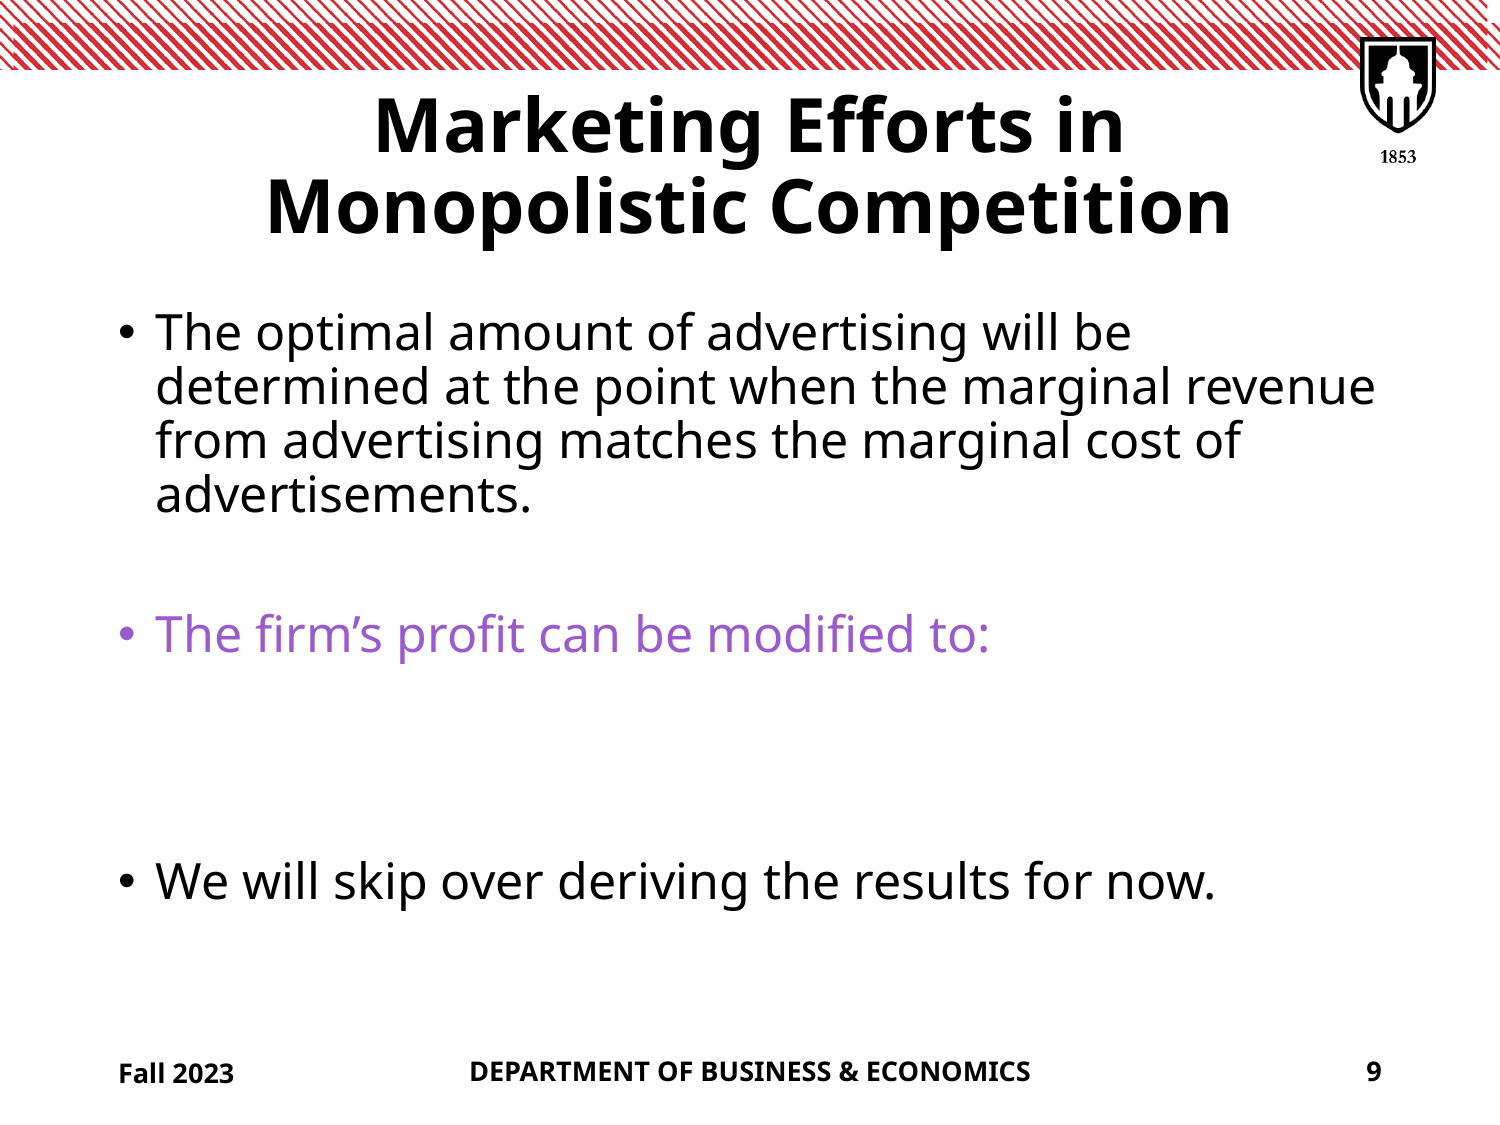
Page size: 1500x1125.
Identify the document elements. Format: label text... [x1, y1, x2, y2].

title Marketing Efforts in Monopolistic Competition [103, 59, 1397, 278]
footer DEPARTMENT OF BUSINESS & ECONOMICS [277, 1042, 1059, 1103]
picture [0, 0, 1500, 163]
slide_number Fall 2023 [103, 1042, 277, 1103]
slide_number 9 [1059, 1042, 1397, 1103]
